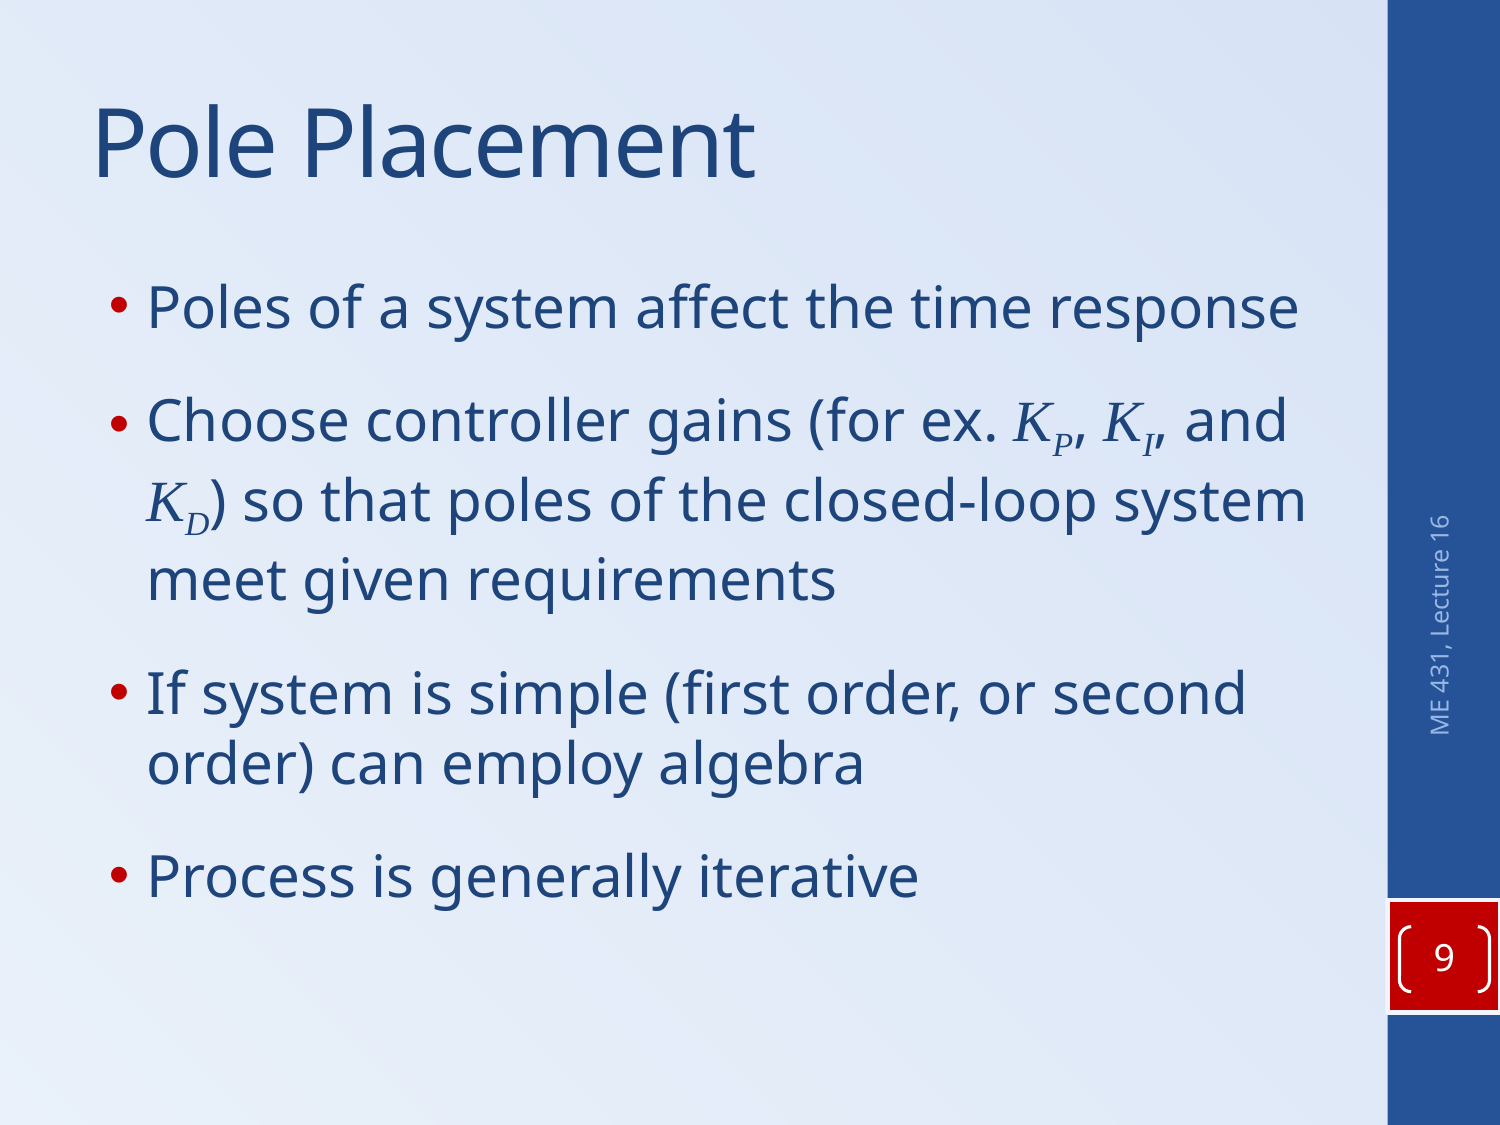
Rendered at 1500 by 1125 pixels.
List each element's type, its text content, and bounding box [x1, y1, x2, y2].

slide_number 9 [1397, 925, 1492, 994]
footer ME 431, Lecture 16 [1408, 500, 1469, 889]
list Poles of a system affect the time response Choose controller gains (for ex. KP, KI, and KD) so that poles of the closed-loop system meet given requirements If system is simple (first order, or second order) can employ algebra Process is generally iterative [75, 262, 1325, 1050]
title Pole Placement [75, 45, 1325, 233]
